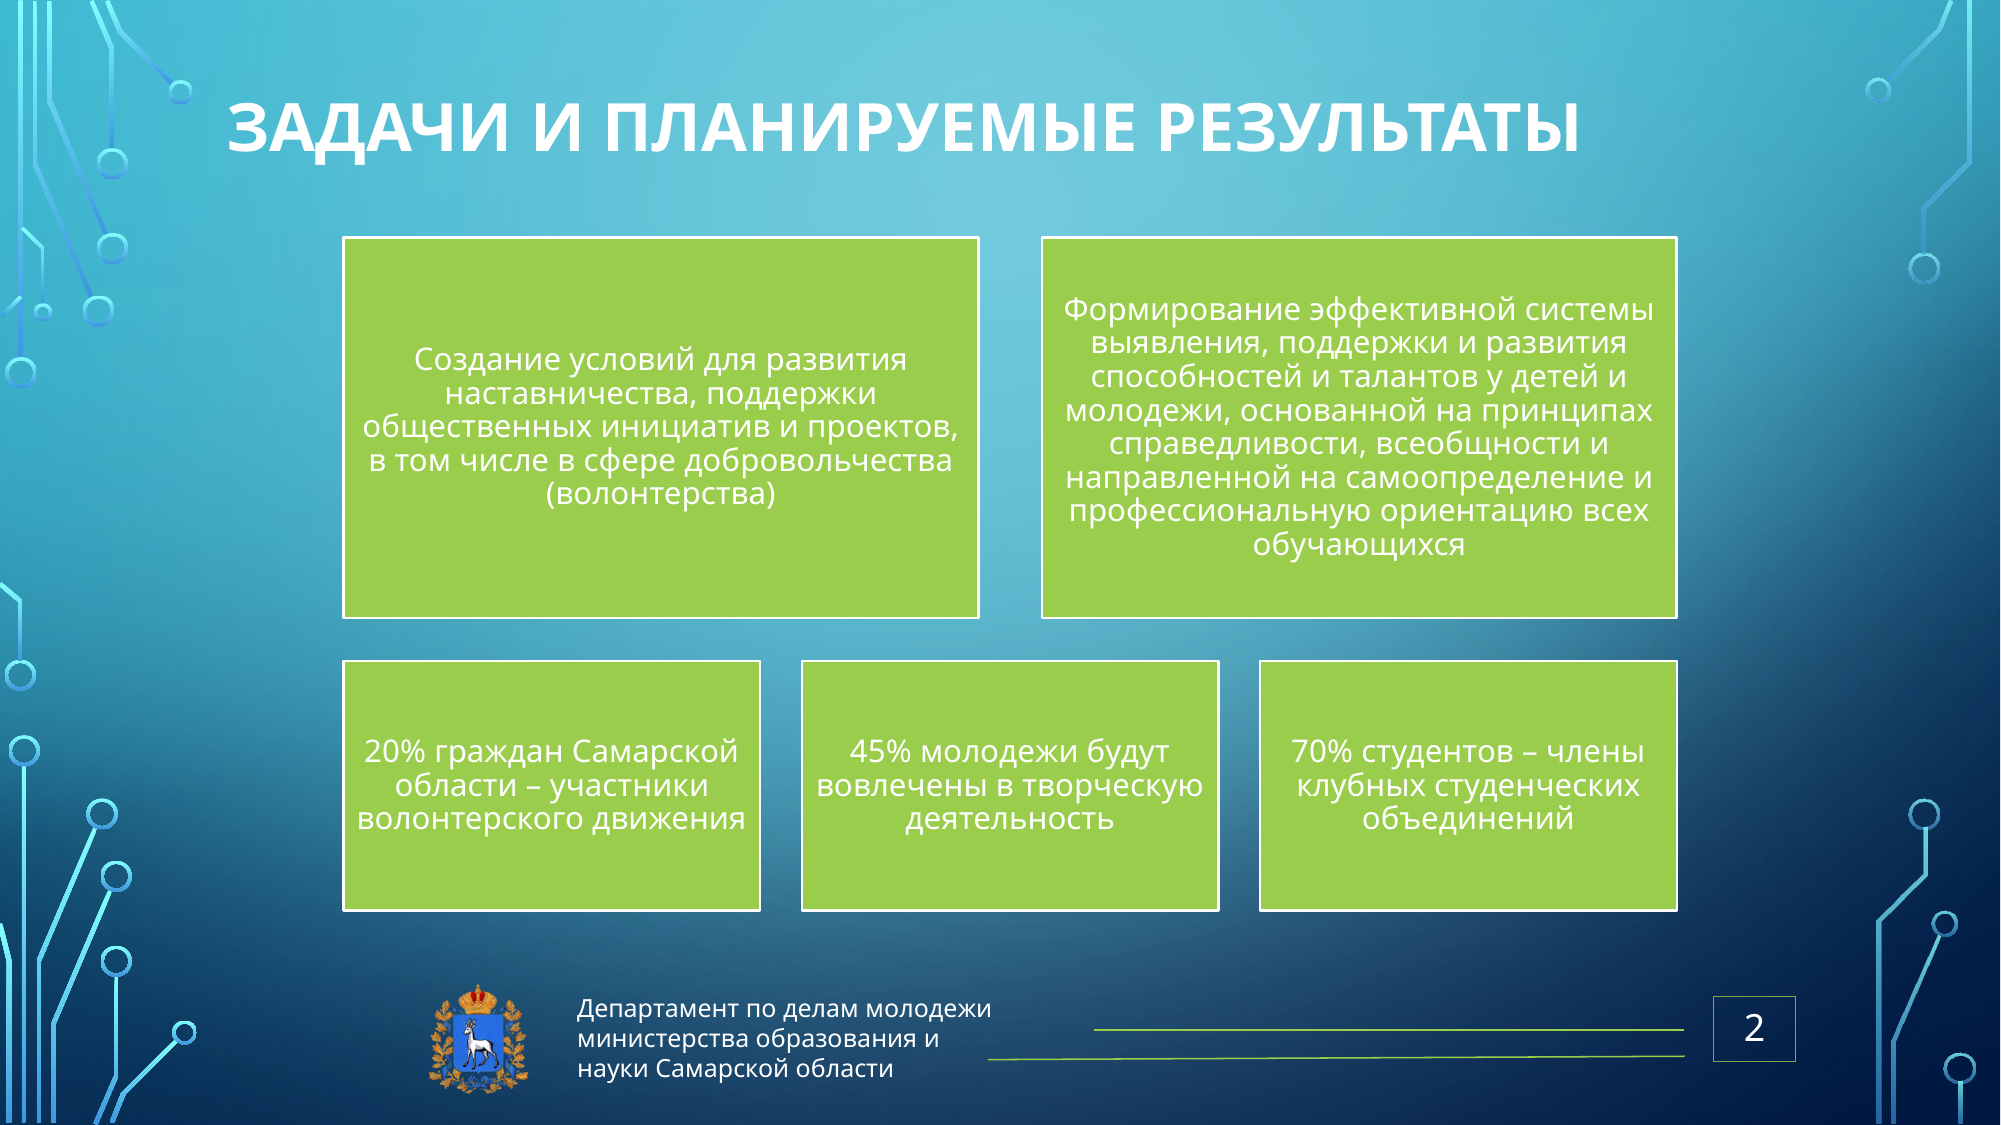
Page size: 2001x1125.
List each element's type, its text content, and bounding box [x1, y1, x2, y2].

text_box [343, 585, 1678, 986]
text_box Департамент по делам молодежи министерства образования и науки Самарской области [562, 986, 1012, 1090]
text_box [343, 201, 1678, 585]
picture [425, 986, 535, 1098]
text_box 2 [1713, 996, 1796, 1062]
title Задачи и планируемые результаты [211, 8, 1837, 251]
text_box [987, 1055, 1685, 1060]
